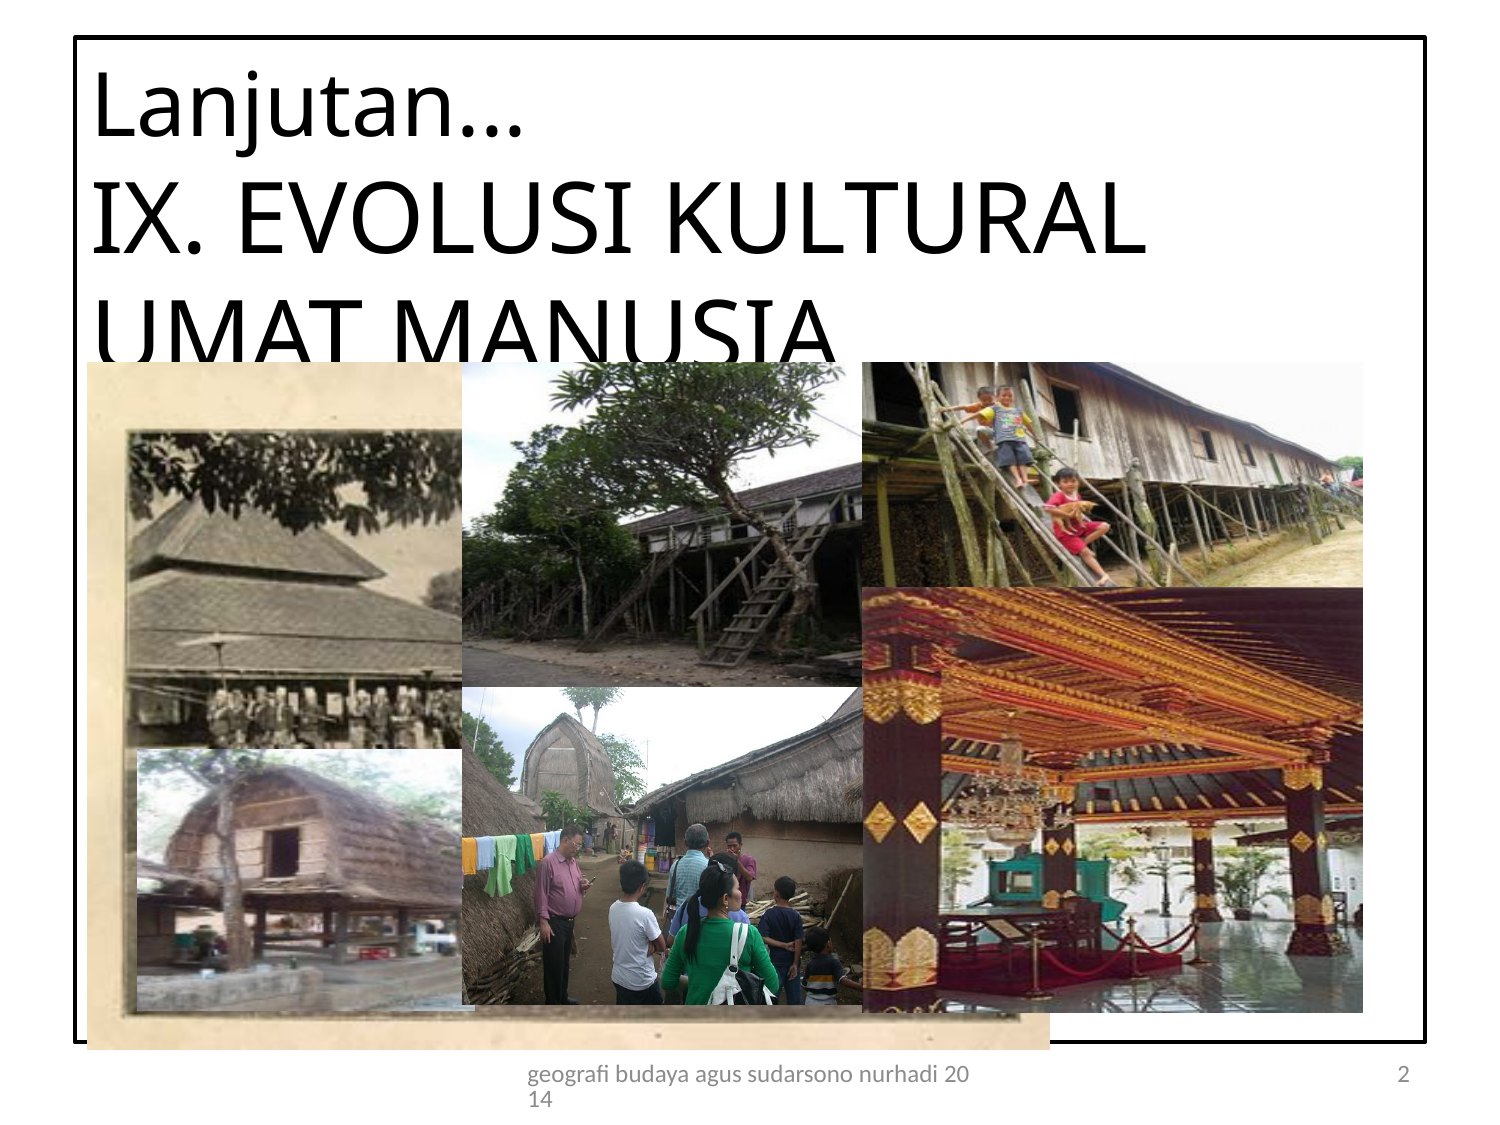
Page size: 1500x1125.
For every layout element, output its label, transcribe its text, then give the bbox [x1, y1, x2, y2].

slide_number 2 [1074, 1042, 1425, 1103]
picture [87, 362, 1364, 1051]
title Lanjutan... IX. EVOLUSI KULTURAL UMAT MANUSIA [73, 35, 1427, 1044]
footer geografi budaya agus sudarsono nurhadi 2014 [512, 1059, 988, 1103]
